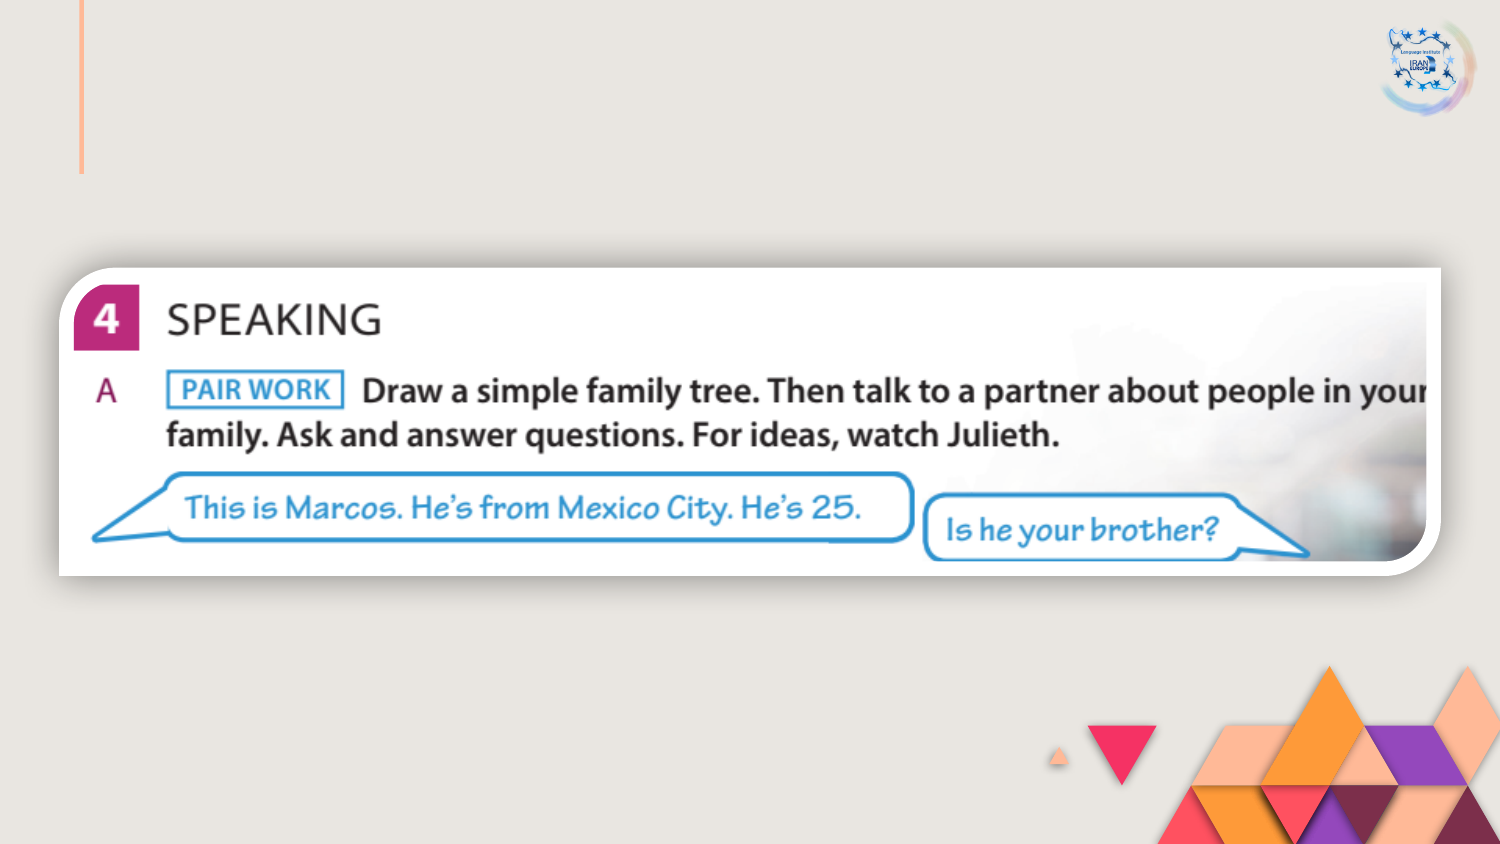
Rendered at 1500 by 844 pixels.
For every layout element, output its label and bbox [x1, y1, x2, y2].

picture [1375, 16, 1481, 119]
picture [66, 274, 1434, 569]
